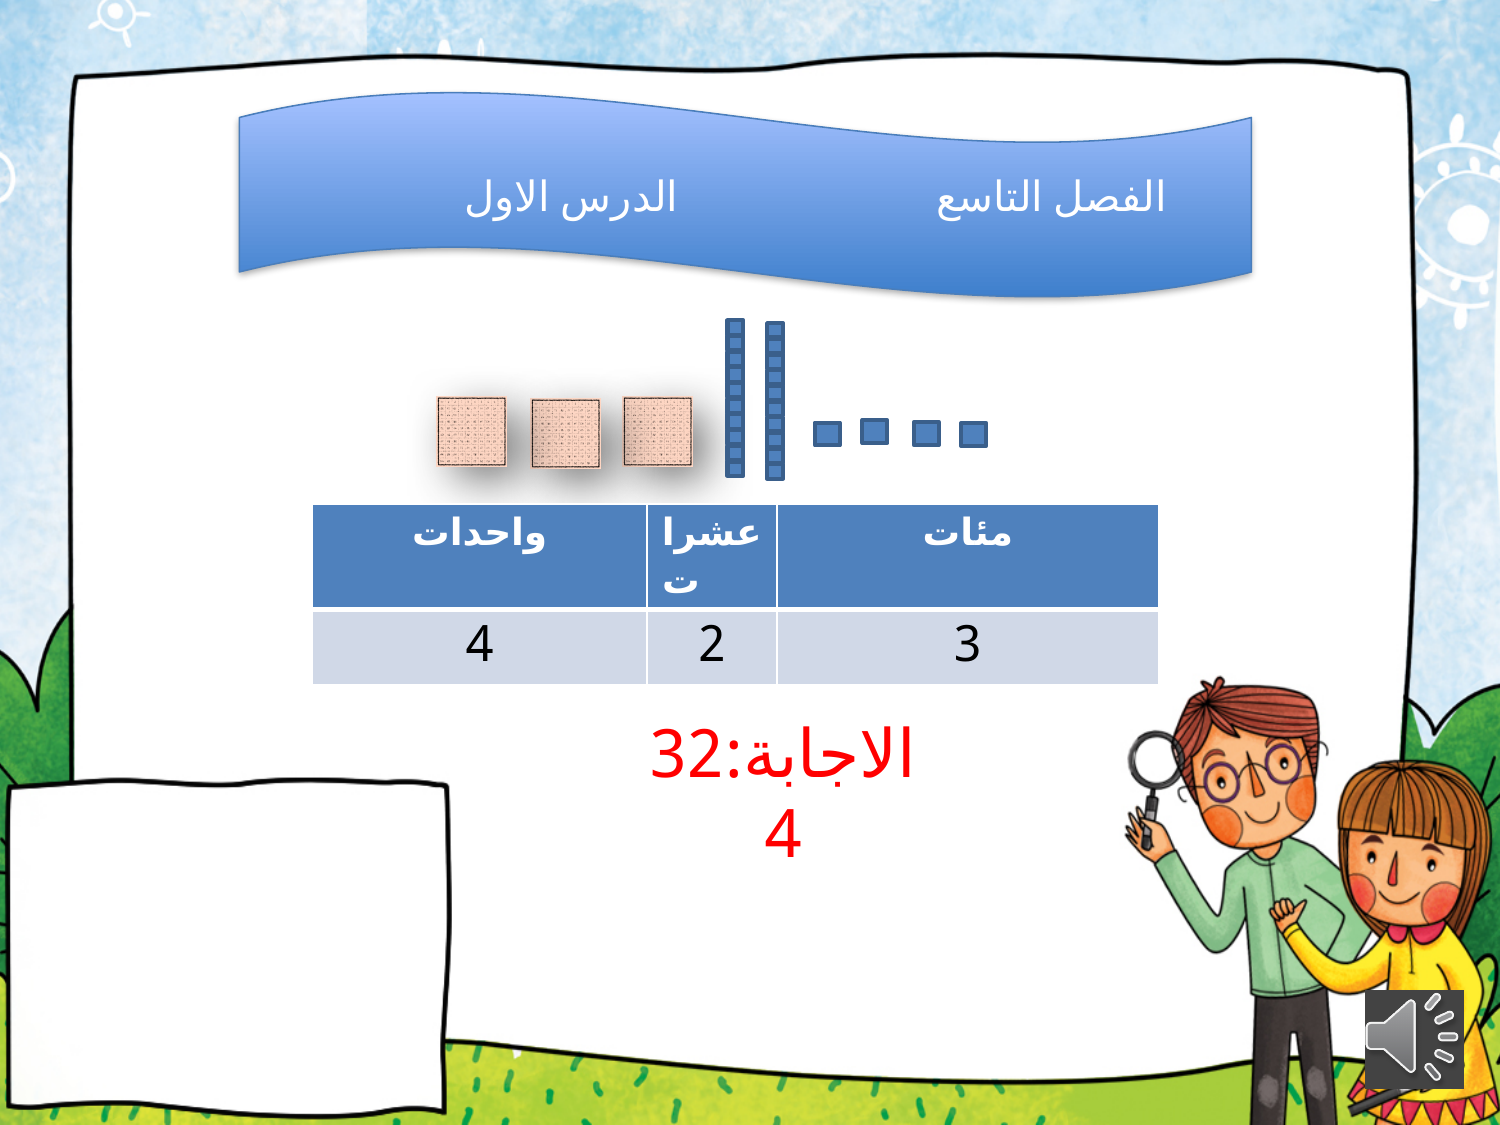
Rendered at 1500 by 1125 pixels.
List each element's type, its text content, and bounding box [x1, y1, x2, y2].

table_cell 4 [313, 612, 646, 684]
text_box [860, 418, 889, 445]
text_box [912, 420, 941, 447]
table_cell 3 [778, 612, 1158, 684]
picture [0, 0, 1500, 1125]
text_box الاجابة:324 [623, 703, 943, 879]
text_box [766, 322, 784, 479]
table_cell 2 [648, 612, 776, 684]
text_box [269, 622, 1231, 773]
table_header عشرات [648, 505, 776, 607]
text_box [959, 421, 988, 448]
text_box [727, 320, 744, 477]
table_header مئات [778, 505, 1158, 607]
text_box [813, 421, 842, 447]
text_box الفصل التاسع الدرس الاول [238, 91, 1253, 298]
table_header واحدات [313, 505, 646, 607]
